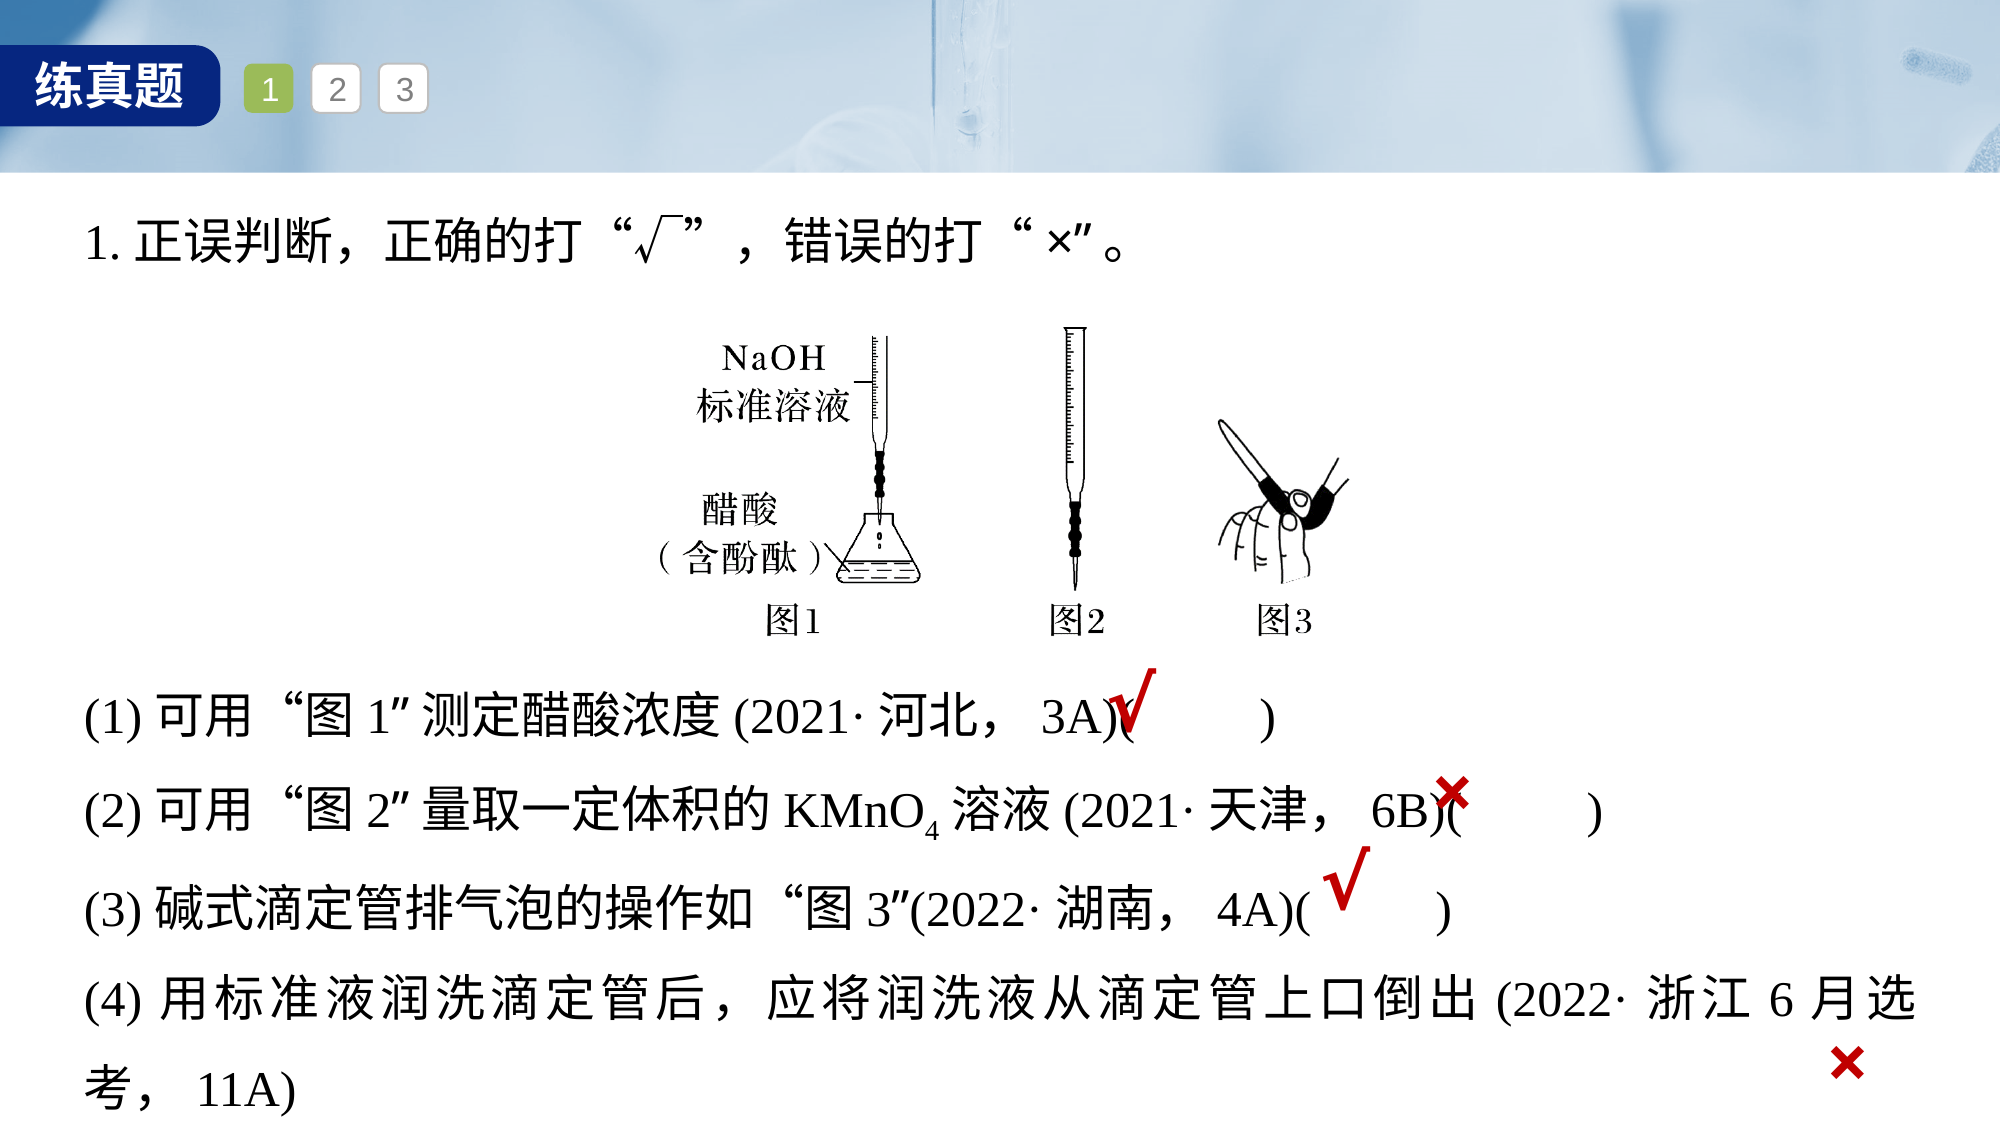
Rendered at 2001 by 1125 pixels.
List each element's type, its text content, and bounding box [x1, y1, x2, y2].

text_box √ [1091, 648, 1203, 754]
text_box 2 [310, 62, 362, 114]
picture [646, 271, 1360, 641]
text_box √ [1305, 827, 1386, 933]
text_box 1.正误判断，正确的打“√”，错误的打“×”。 [63, 169, 1936, 280]
text_box 1 [243, 63, 294, 113]
text_box (1)可用“图1”测定醋酸浓度(2021·河北，3A)( ) (2)可用“图2”量取一定体积的KMnO4溶液(2021·天津，6B)( ) (3)碱式滴定管排气泡的操作如“图3”(2022·湖南，4A)( ) (4)用标准液润洗滴定管后，应将润洗液从滴定管上口倒出(2022·浙江6月选考，11A) ( ) [63, 643, 1936, 1125]
text_box 3 [377, 62, 430, 114]
text_box × [1416, 737, 1490, 842]
text_box × [1811, 1007, 1884, 1113]
